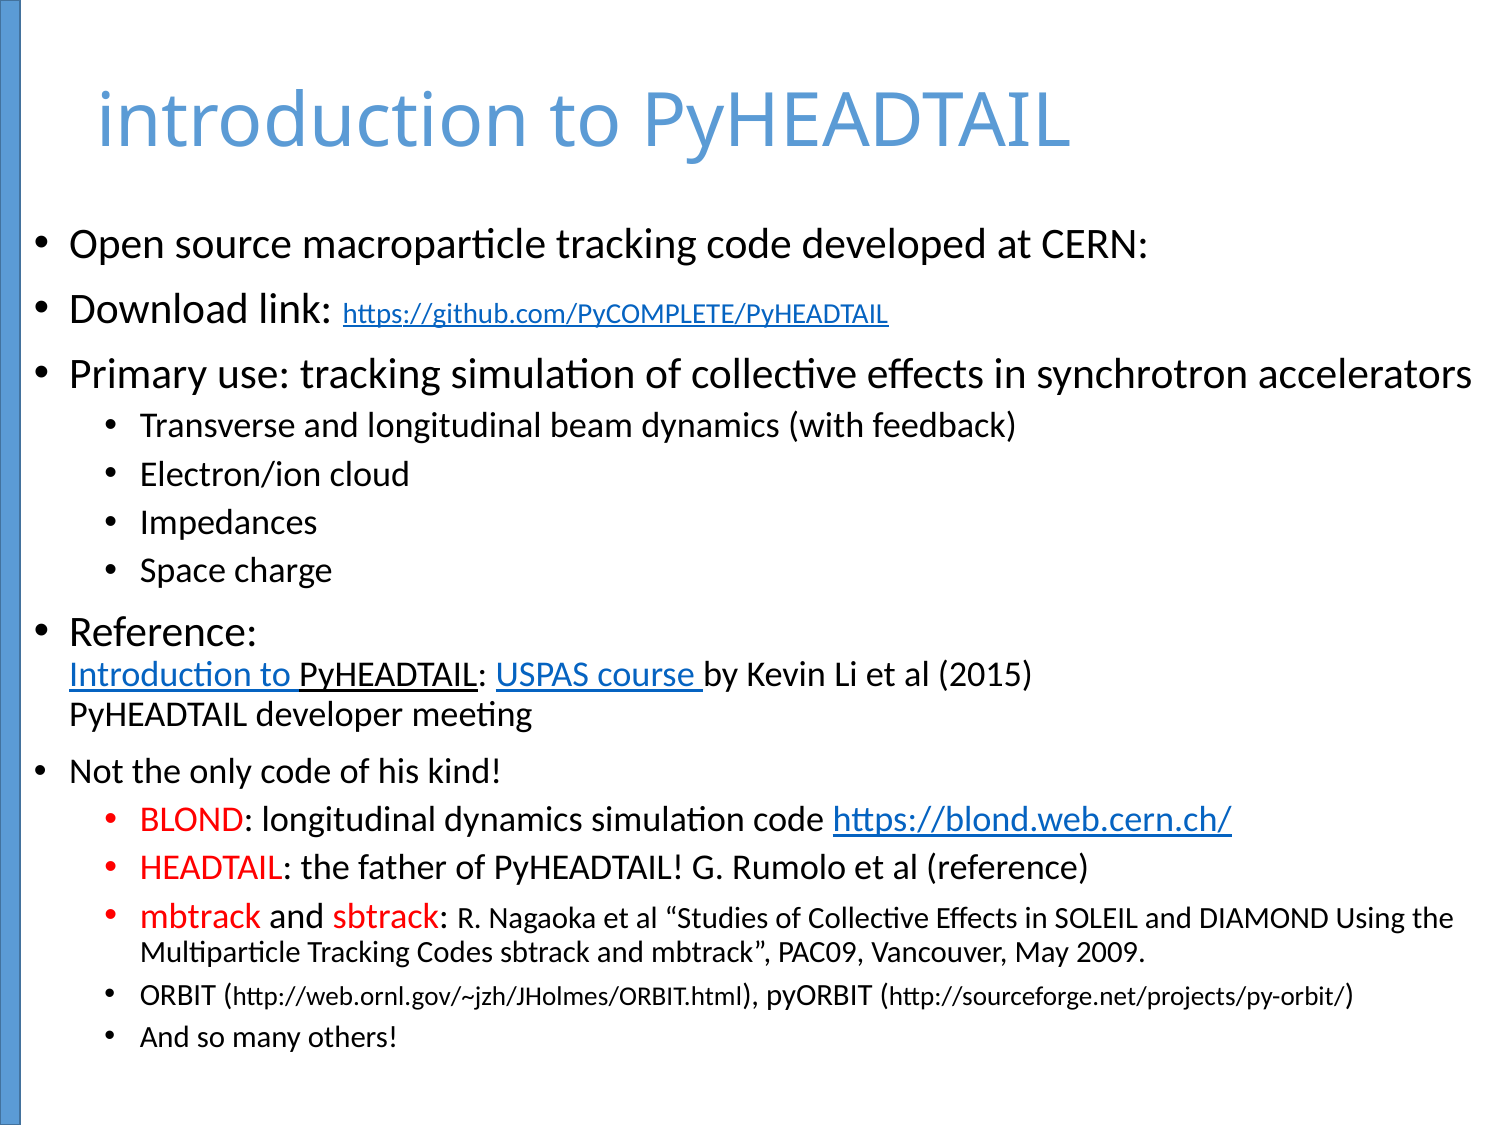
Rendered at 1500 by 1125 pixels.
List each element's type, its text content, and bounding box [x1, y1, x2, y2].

title introduction to PyHEADTAIL [81, 30, 1375, 213]
list Open source macroparticle tracking code developed at CERN: Download link: https://github.com/PyCOMPLETE/PyHEADTAIL Primary use: tracking simulation of collective effects in synchrotron accelerators Transverse and longitudinal beam dynamics (with feedback) Electron/ion cloud Impedances Space charge Reference: Introduction to PyHEADTAIL: USPAS course by Kevin Li et al (2015) PyHEADTAIL developer meeting Not the only code of his kind! BLOND: longitudinal dynamics simulation code https://blond.web.cern.ch/ HEADTAIL: the father of PyHEADTAIL! G. Rumolo et al (reference) mbtrack and sbtrack: R. Nagaoka et al “Studies of Collective Effects in SOLEIL and DIAMOND Using the Multiparticle Tracking Codes sbtrack and mbtrack”, PAC09, Vancouver, May 2009. ORBIT (http://web.ornl.gov/~jzh/JHolmes/ORBIT.html), pyORBIT (http://sourceforge.net/projects/py-orbit/) And so many others! [18, 213, 1500, 1112]
